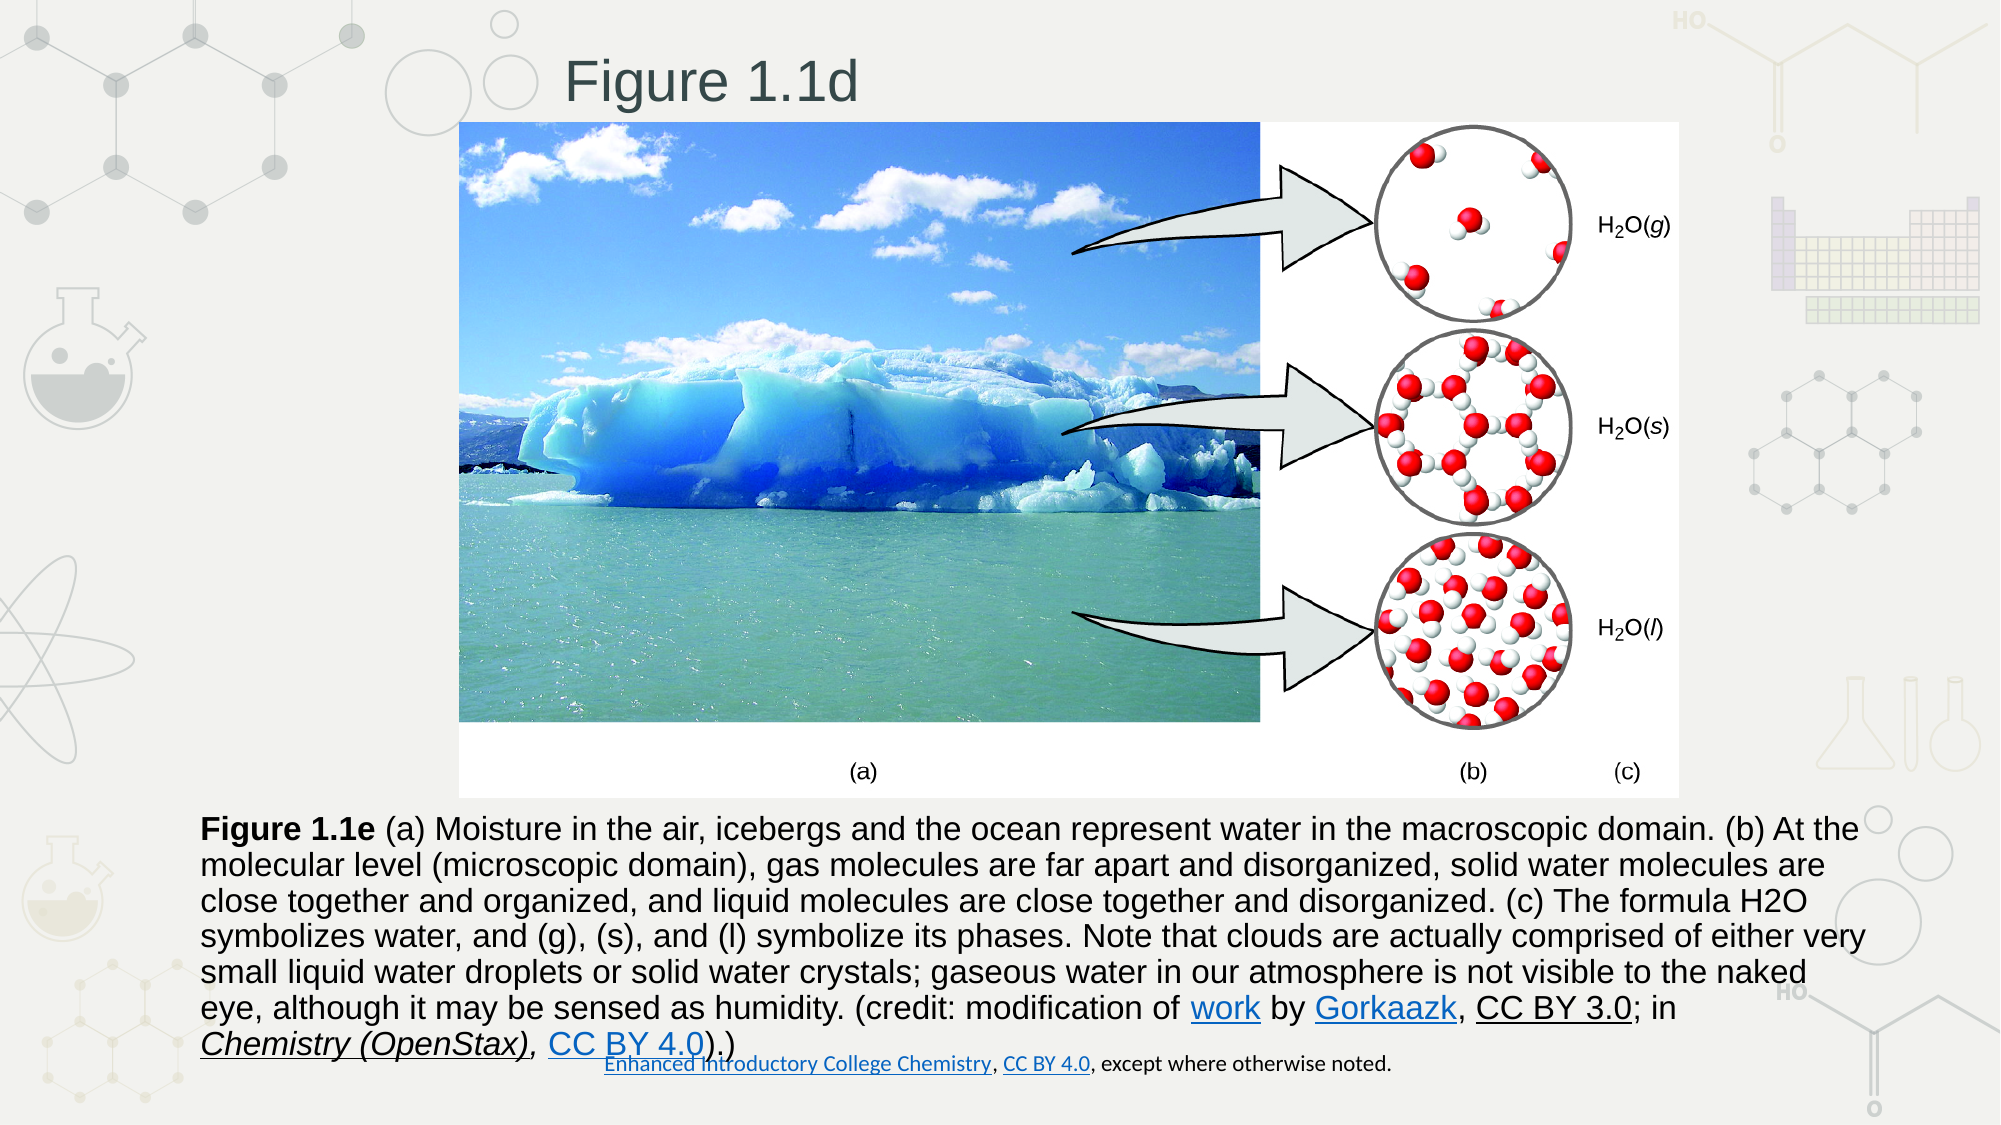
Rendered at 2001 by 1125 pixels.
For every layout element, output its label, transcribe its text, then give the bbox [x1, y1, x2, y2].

title Figure 1.1d [549, 16, 1195, 122]
list Figure 1.1e (a) Moisture in the air, icebergs and the ocean represent water in the macroscopic domain. (b) At the molecular level (microscopic domain), gas molecules are far apart and disorganized, solid water molecules are close together and organized, and liquid molecules are close together and disorganized. (c) The formula H2O symbolizes water, and (g), (s), and (l) symbolize its phases. Note that clouds are actually comprised of either very small liquid water droplets or solid water crystals; gaseous water in our atmosphere is not visible to the naked eye, although it may be sensed as humidity. (credit: modification of work by Gorkaazk, CC BY 3.0; in Chemistry (OpenStax), CC BY 4.0).) [185, 804, 1892, 1084]
picture [0, 0, 2001, 1125]
